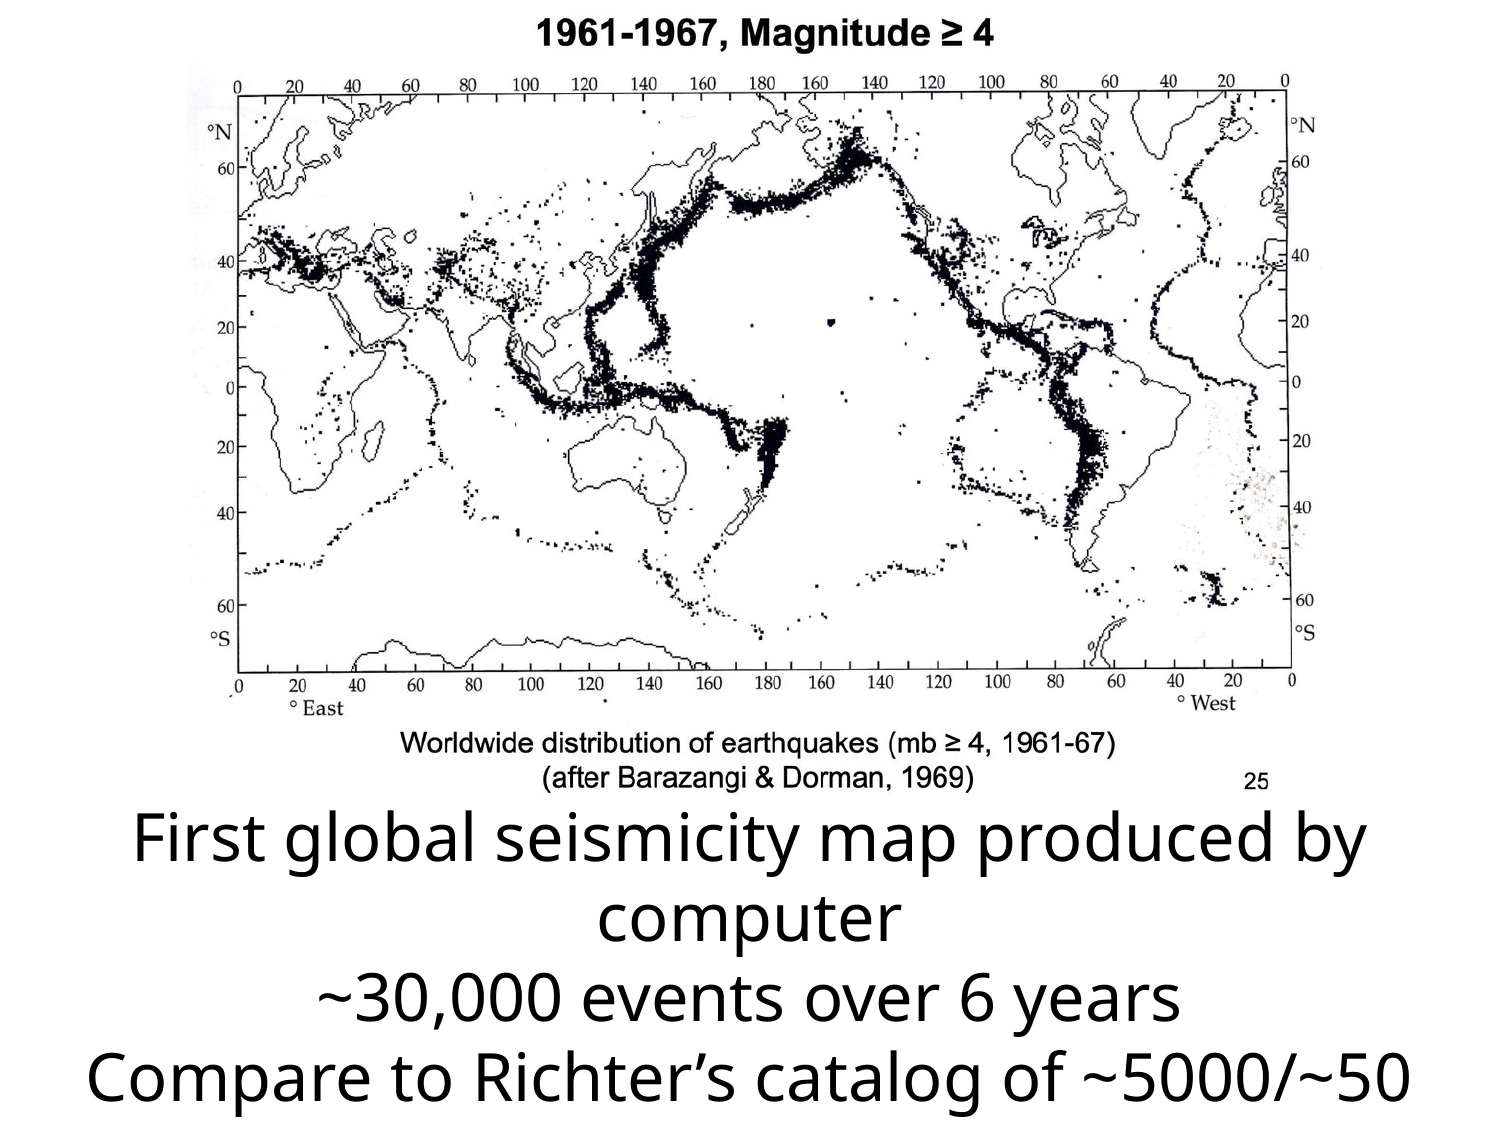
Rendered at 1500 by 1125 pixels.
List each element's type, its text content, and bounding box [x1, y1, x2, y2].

text_box First global seismicity map produced by computer ~30,000 events over 6 years Compare to Richter’s catalog of ~5000/~50 years [0, 787, 1500, 1125]
picture [187, 0, 1338, 838]
